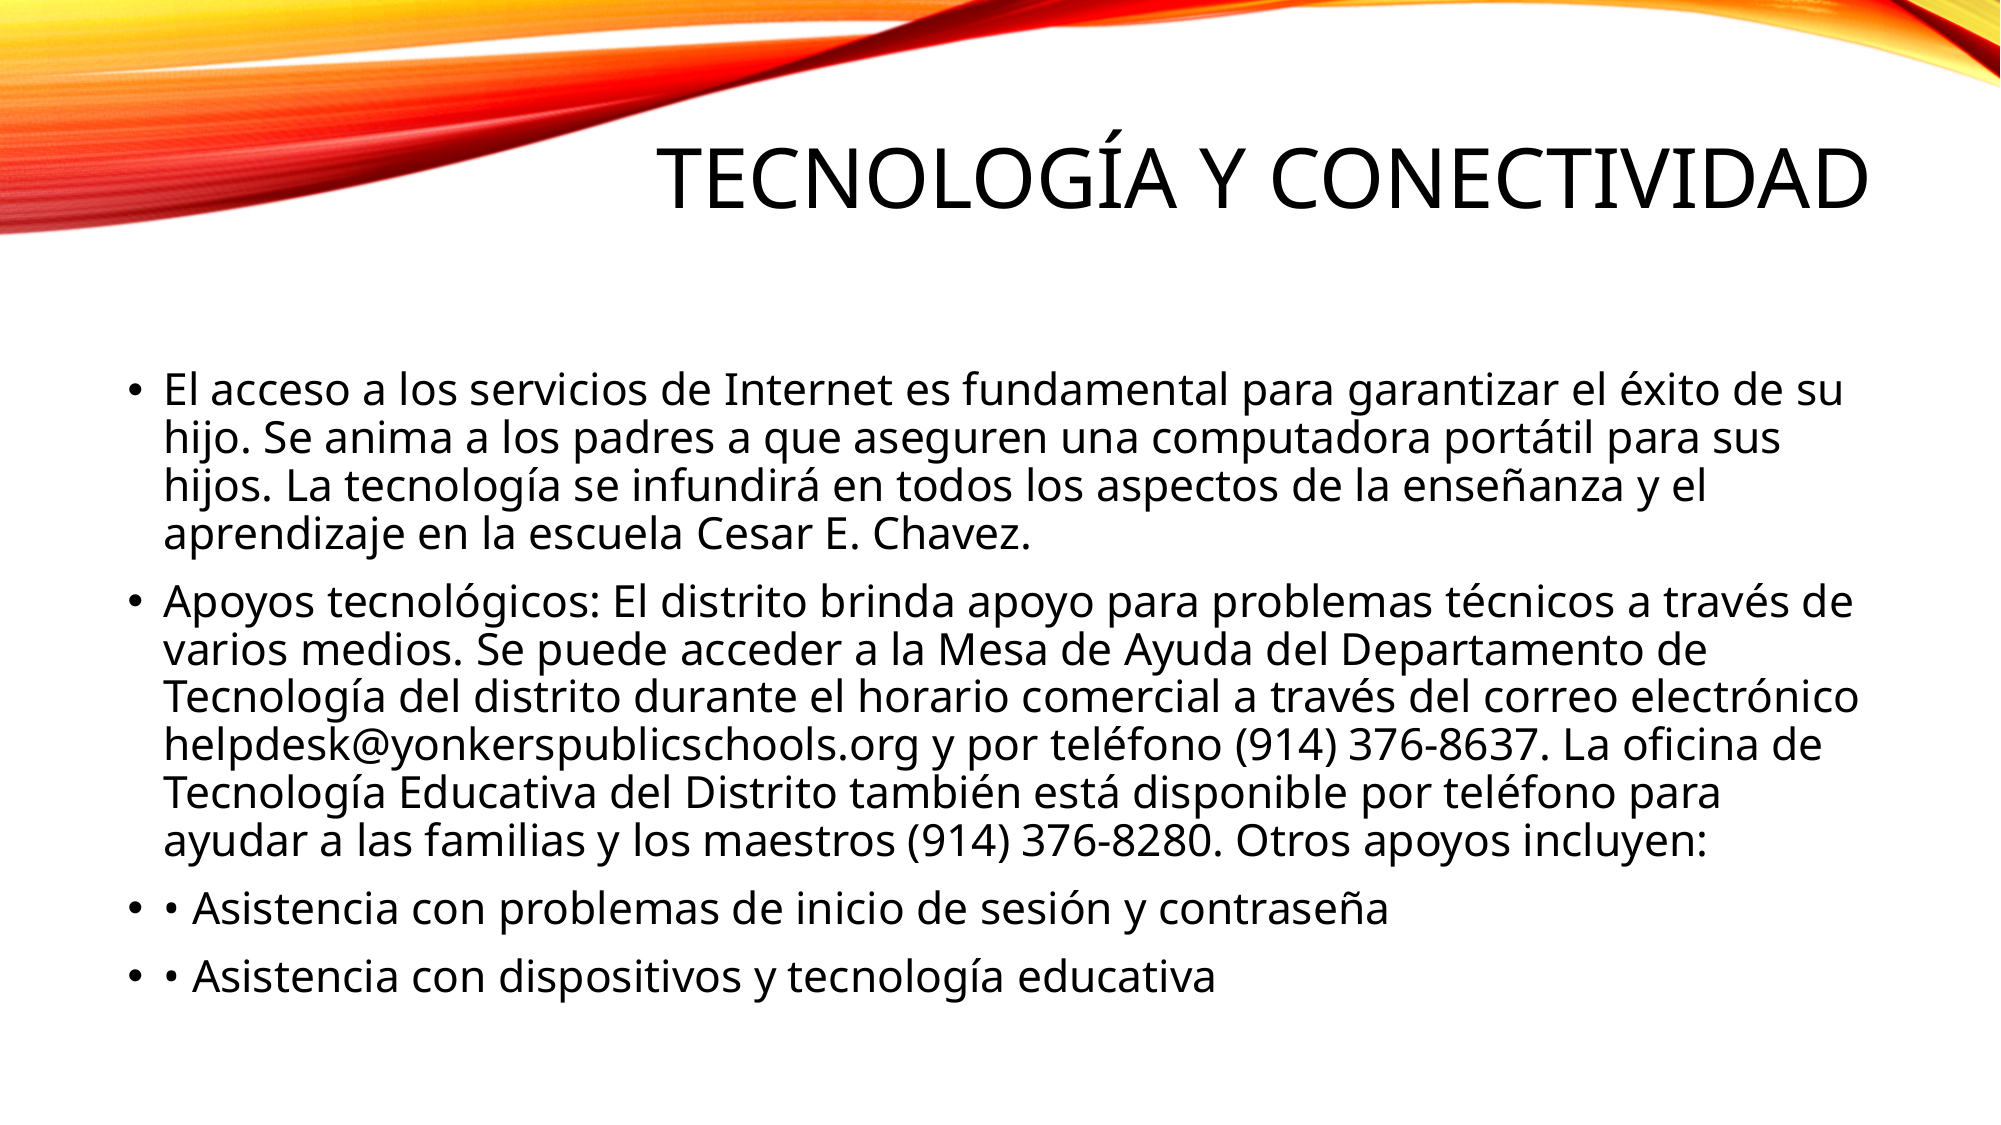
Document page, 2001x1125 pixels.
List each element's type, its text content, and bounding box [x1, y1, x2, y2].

list El acceso a los servicios de Internet es fundamental para garantizar el éxito de su hijo. Se anima a los padres a que aseguren una computadora portátil para sus hijos. La tecnología se infundirá en todos los aspectos de la enseñanza y el aprendizaje en la escuela Cesar E. Chavez. Apoyos tecnológicos: El distrito brinda apoyo para problemas técnicos a través de varios medios. Se puede acceder a la Mesa de Ayuda del Departamento de Tecnología del distrito durante el horario comercial a través del correo electrónico helpdesk@yonkerspublicschools.org y por teléfono (914) 376-8637. La oficina de Tecnología Educativa del Distrito también está disponible por teléfono para ayudar a las familias y los maestros (914) 376-8280. Otros apoyos incluyen: • Asistencia con problemas de inicio de sesión y contraseña • Asistencia con dispositivos y tecnología educativa [112, 360, 1888, 1021]
title Tecnología y conectividad [474, 125, 1888, 338]
picture [0, 0, 2000, 237]
